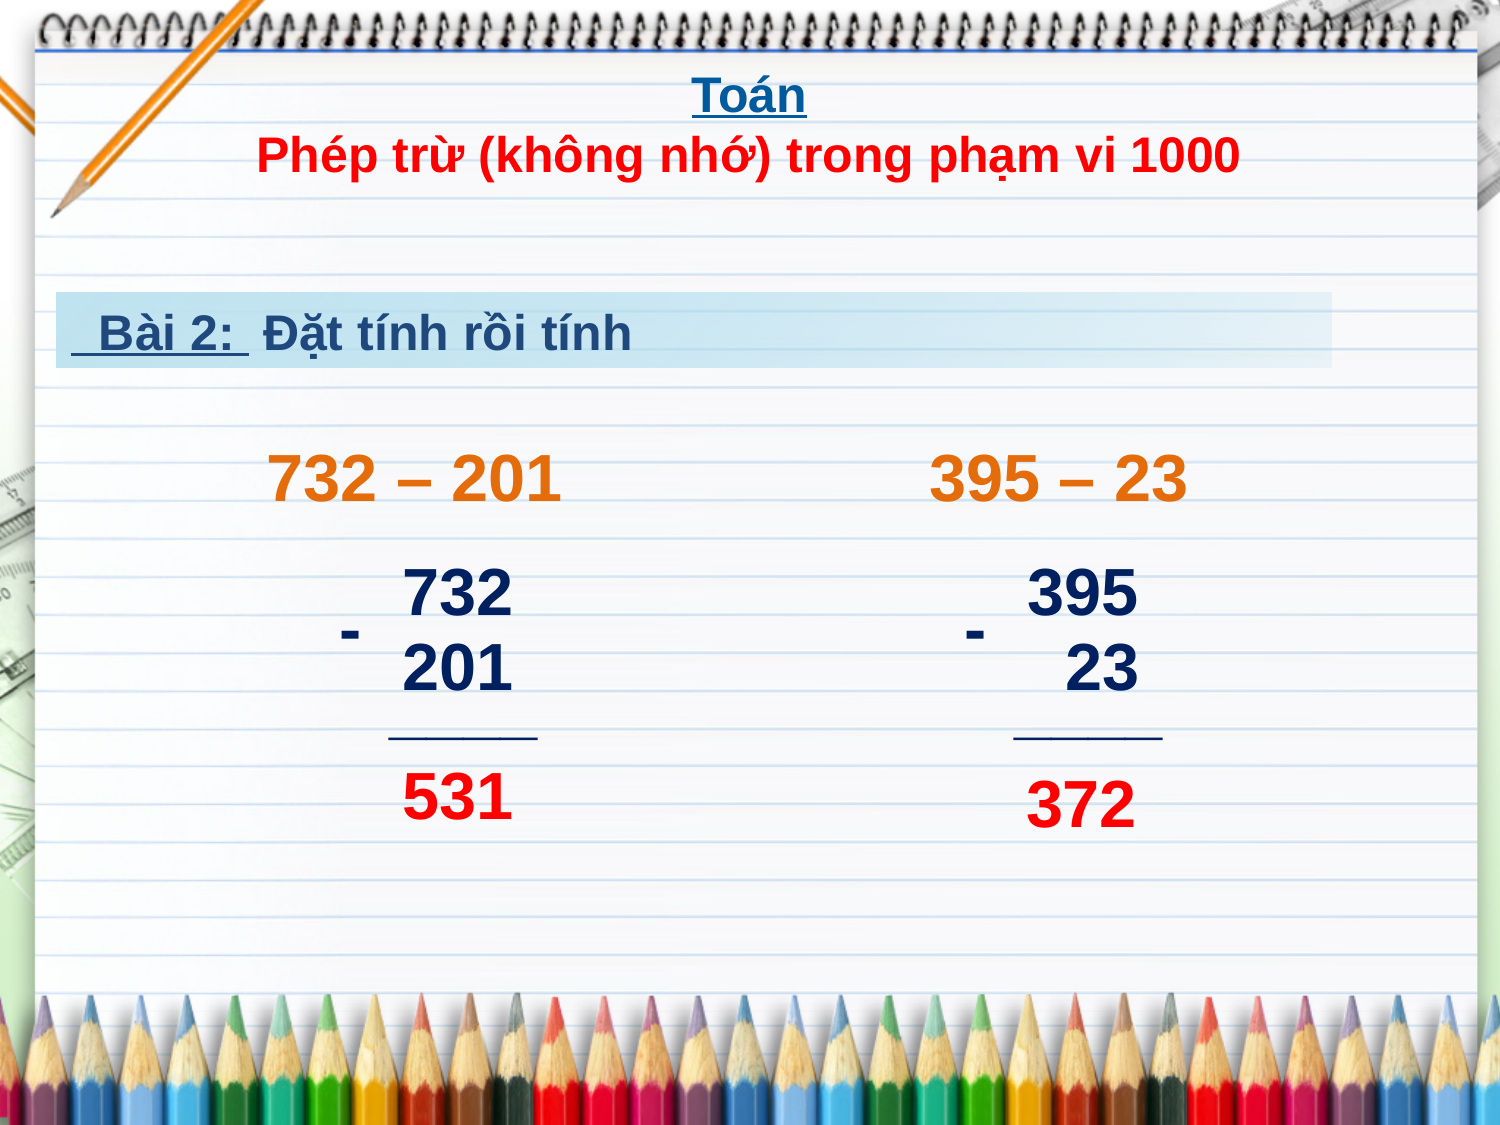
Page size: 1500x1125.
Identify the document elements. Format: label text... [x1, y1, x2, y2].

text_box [949, 541, 1192, 755]
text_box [324, 541, 560, 755]
text_box 372 [1011, 761, 1174, 849]
text_box 531 [387, 761, 550, 841]
text_box Bài 2: Đặt tính rồi tính [56, 292, 1332, 368]
text_box Toán Phép trừ (không nhớ) trong phạm vi 1000 [184, 54, 1316, 190]
picture [0, 0, 1500, 1125]
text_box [251, 426, 1315, 523]
